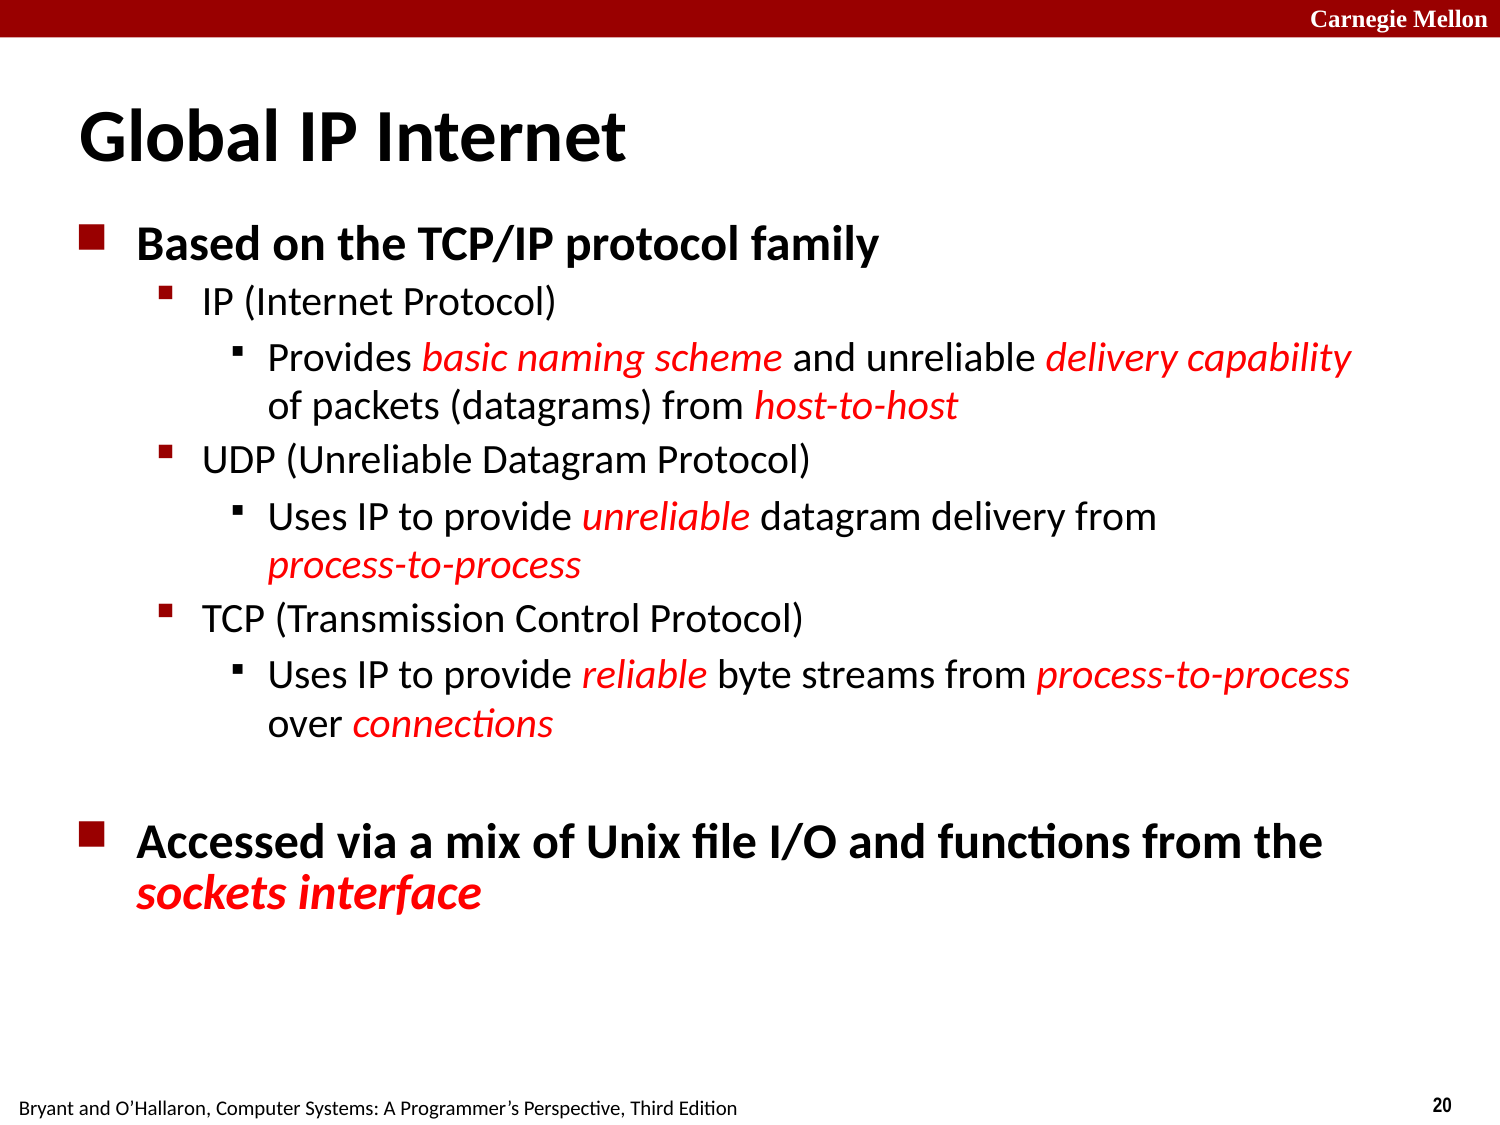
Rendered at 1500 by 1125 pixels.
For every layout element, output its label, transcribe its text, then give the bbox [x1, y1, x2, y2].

list Based on the TCP/IP protocol family IP (Internet Protocol) Provides basic naming scheme and unreliable delivery capability of packets (datagrams) from host-to-host UDP (Unreliable Datagram Protocol) Uses IP to provide unreliable datagram delivery from process-to-process TCP (Transmission Control Protocol) Uses IP to provide reliable byte streams from process-to-process over connections Accessed via a mix of Unix file I/O and functions from the sockets interface [64, 212, 1426, 1029]
title Global IP Internet [64, 68, 1310, 194]
